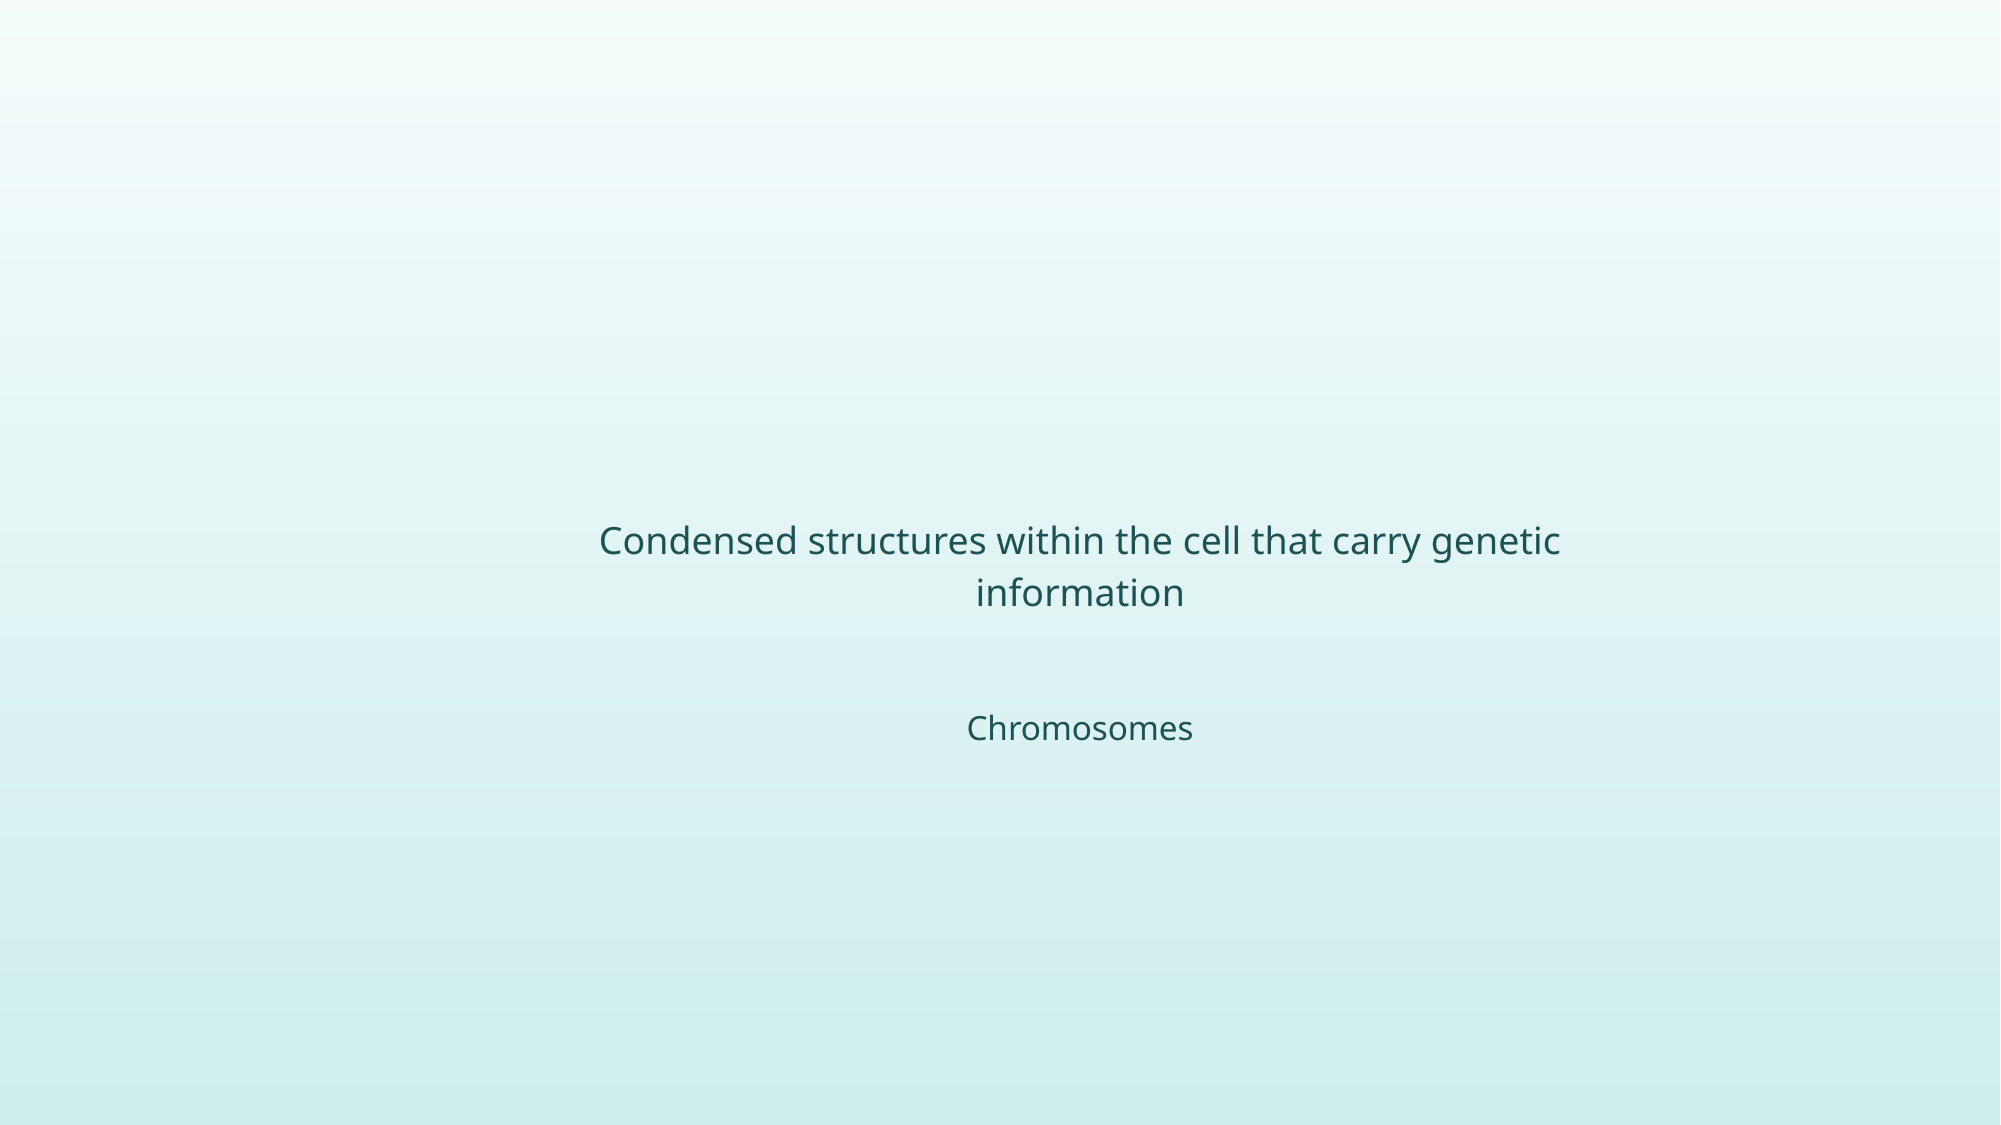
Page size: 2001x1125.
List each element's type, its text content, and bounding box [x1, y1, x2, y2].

text_box Condensed structures within the cell that carry genetic information Chromosomes [499, 502, 1661, 755]
